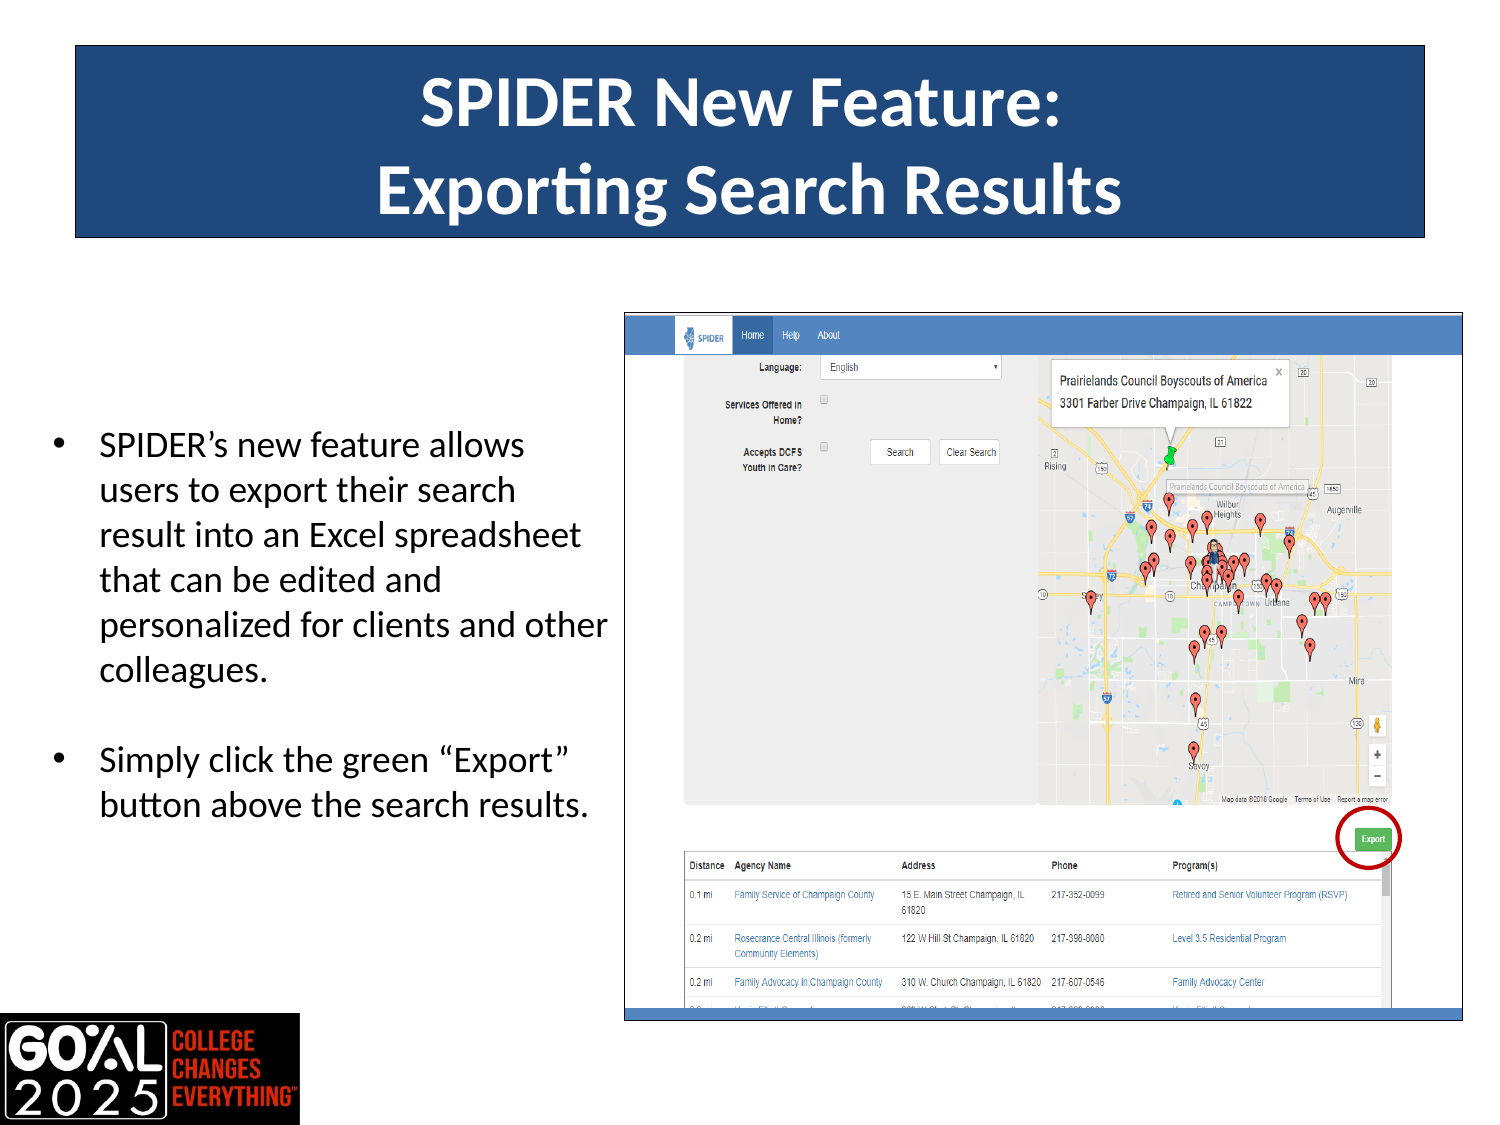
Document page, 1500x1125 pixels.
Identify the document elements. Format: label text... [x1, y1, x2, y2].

picture [0, 1013, 300, 1125]
text_box SPIDER’s new feature allows users to export their search result into an Excel spreadsheet that can be edited and personalized for clients and other colleagues. Simply click the green “Export” button above the search results. [37, 412, 619, 833]
title SPIDER New Feature: Exporting Search Results [75, 45, 1425, 238]
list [624, 312, 1463, 1021]
